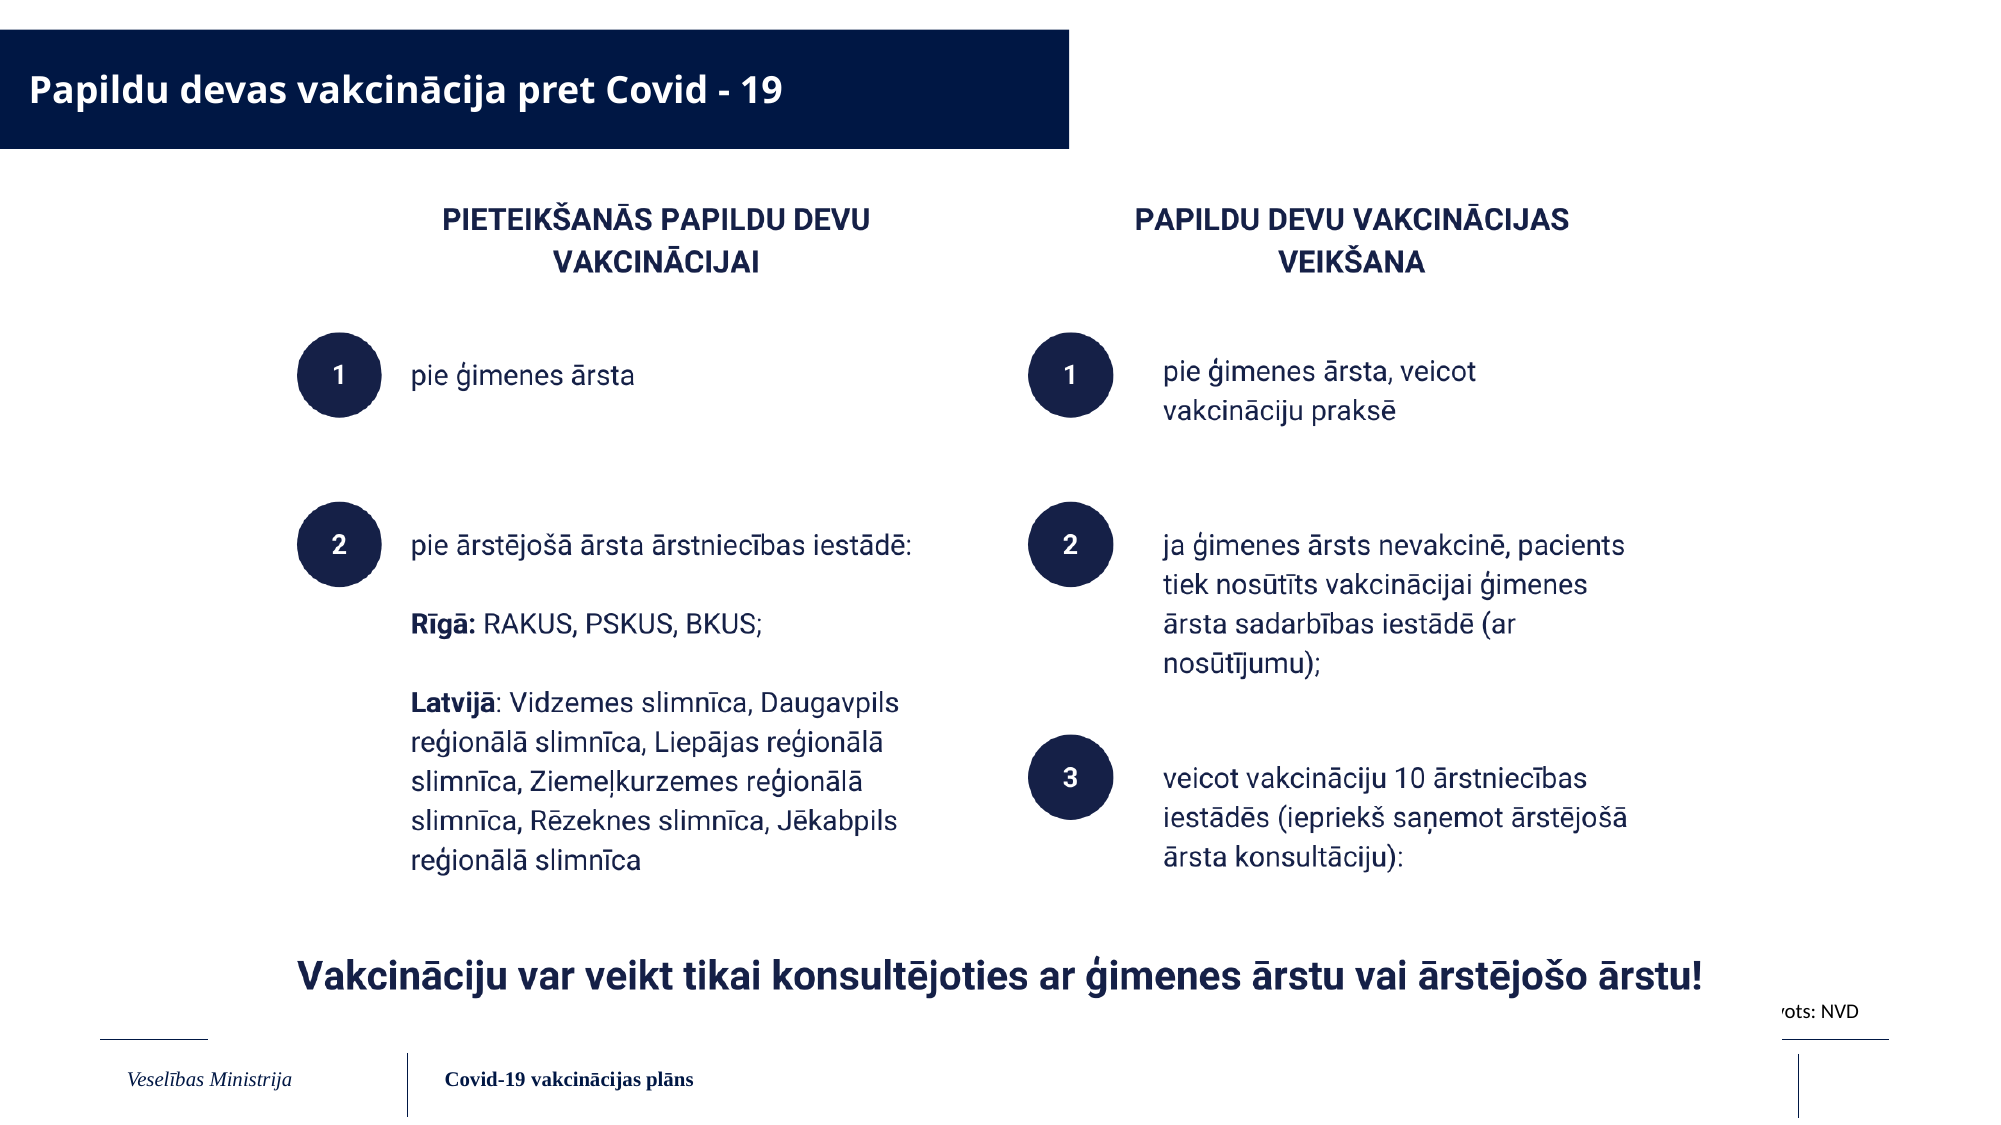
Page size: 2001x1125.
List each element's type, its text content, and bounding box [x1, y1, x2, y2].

text_box Covid-19 vakcinācijas plāns [429, 1058, 714, 1099]
text_box Avots: NVD [1782, 990, 1874, 1030]
text_box Papildu devas vakcinācija pret Covid - 19 [13, 58, 1130, 119]
text_box [0, 29, 1070, 150]
text_box Veselības Ministrija [111, 1058, 314, 1099]
picture [208, 154, 1782, 1040]
